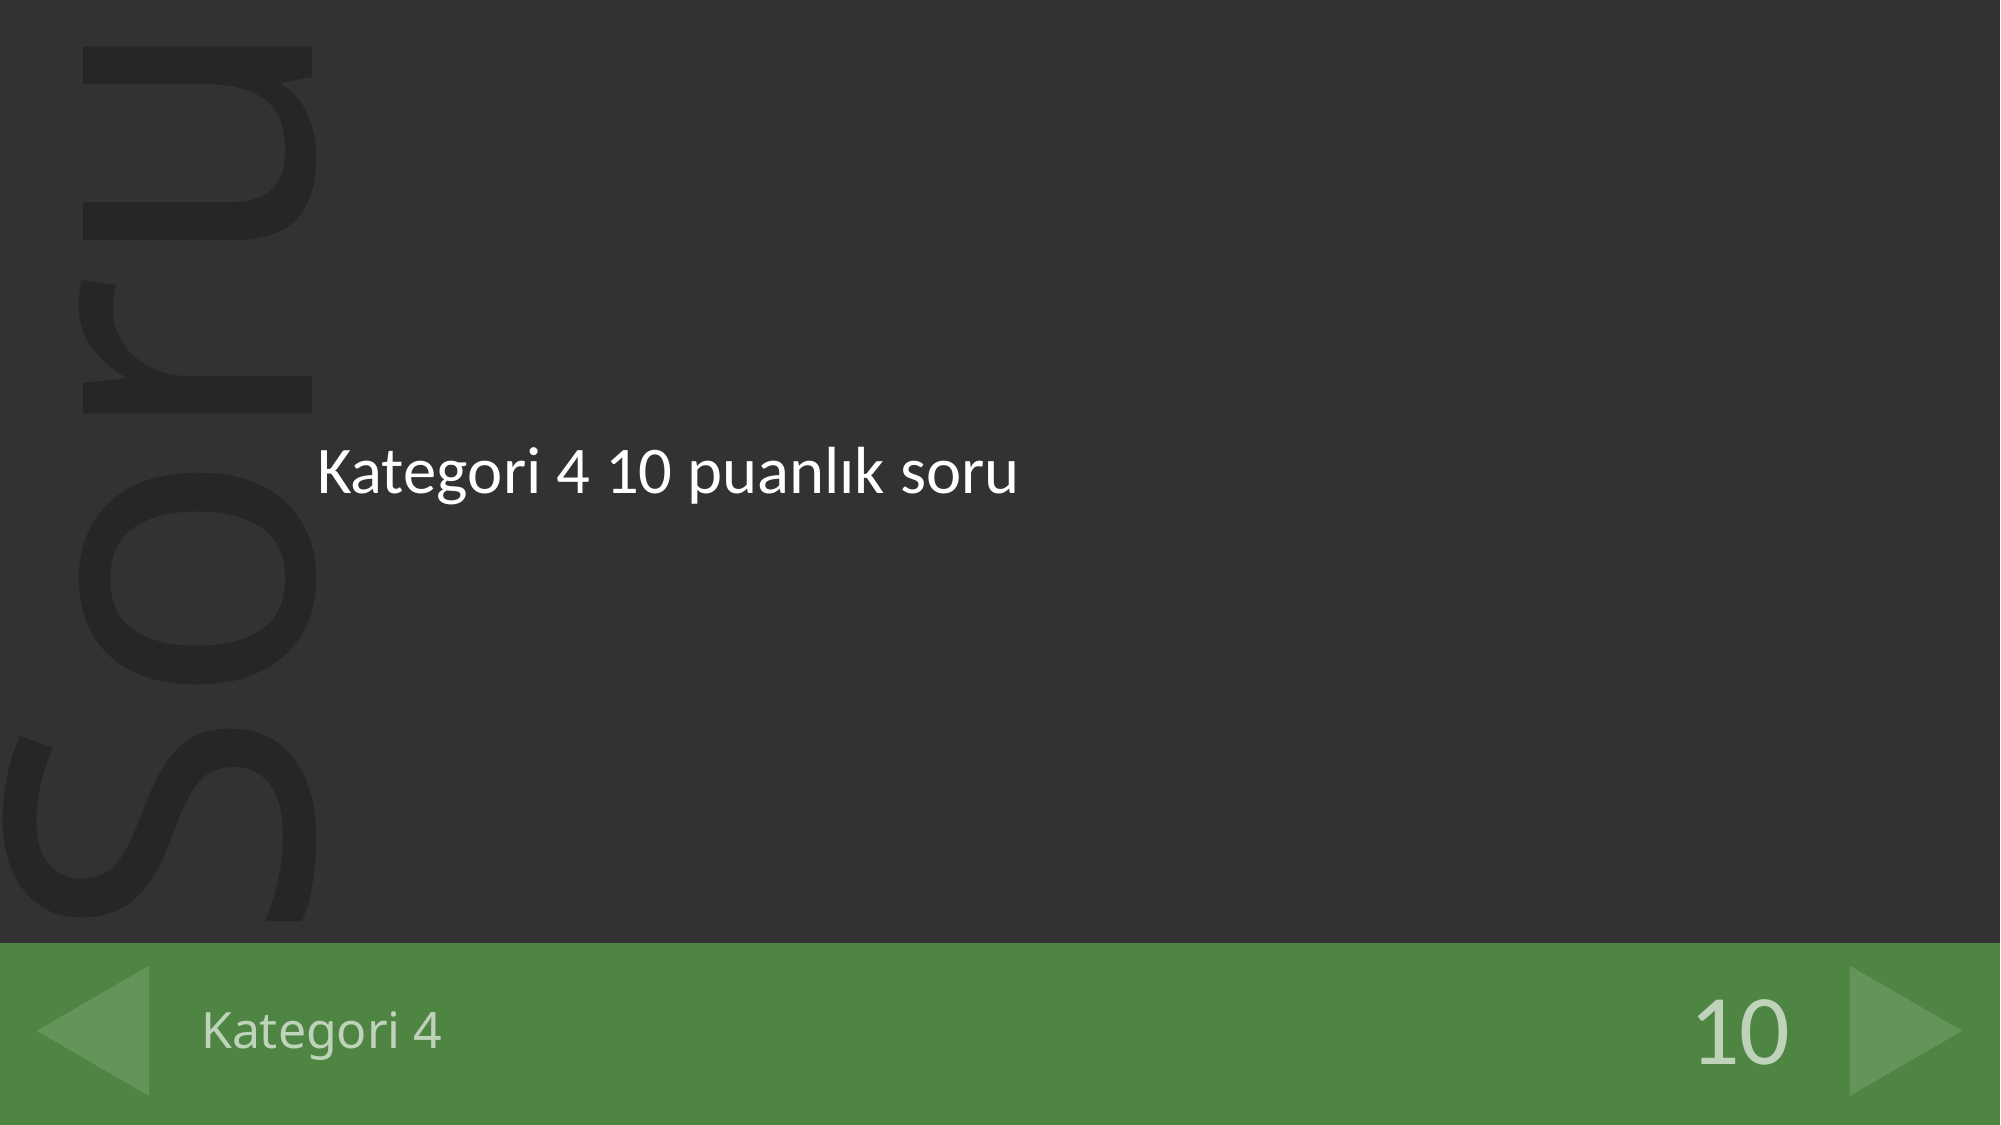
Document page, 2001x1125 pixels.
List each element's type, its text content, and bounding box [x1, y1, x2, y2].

title Kategori 4 [185, 967, 1494, 1097]
list Kategori 4 10 puanlık soru [302, 307, 1760, 636]
list 10 [1494, 967, 1806, 1097]
